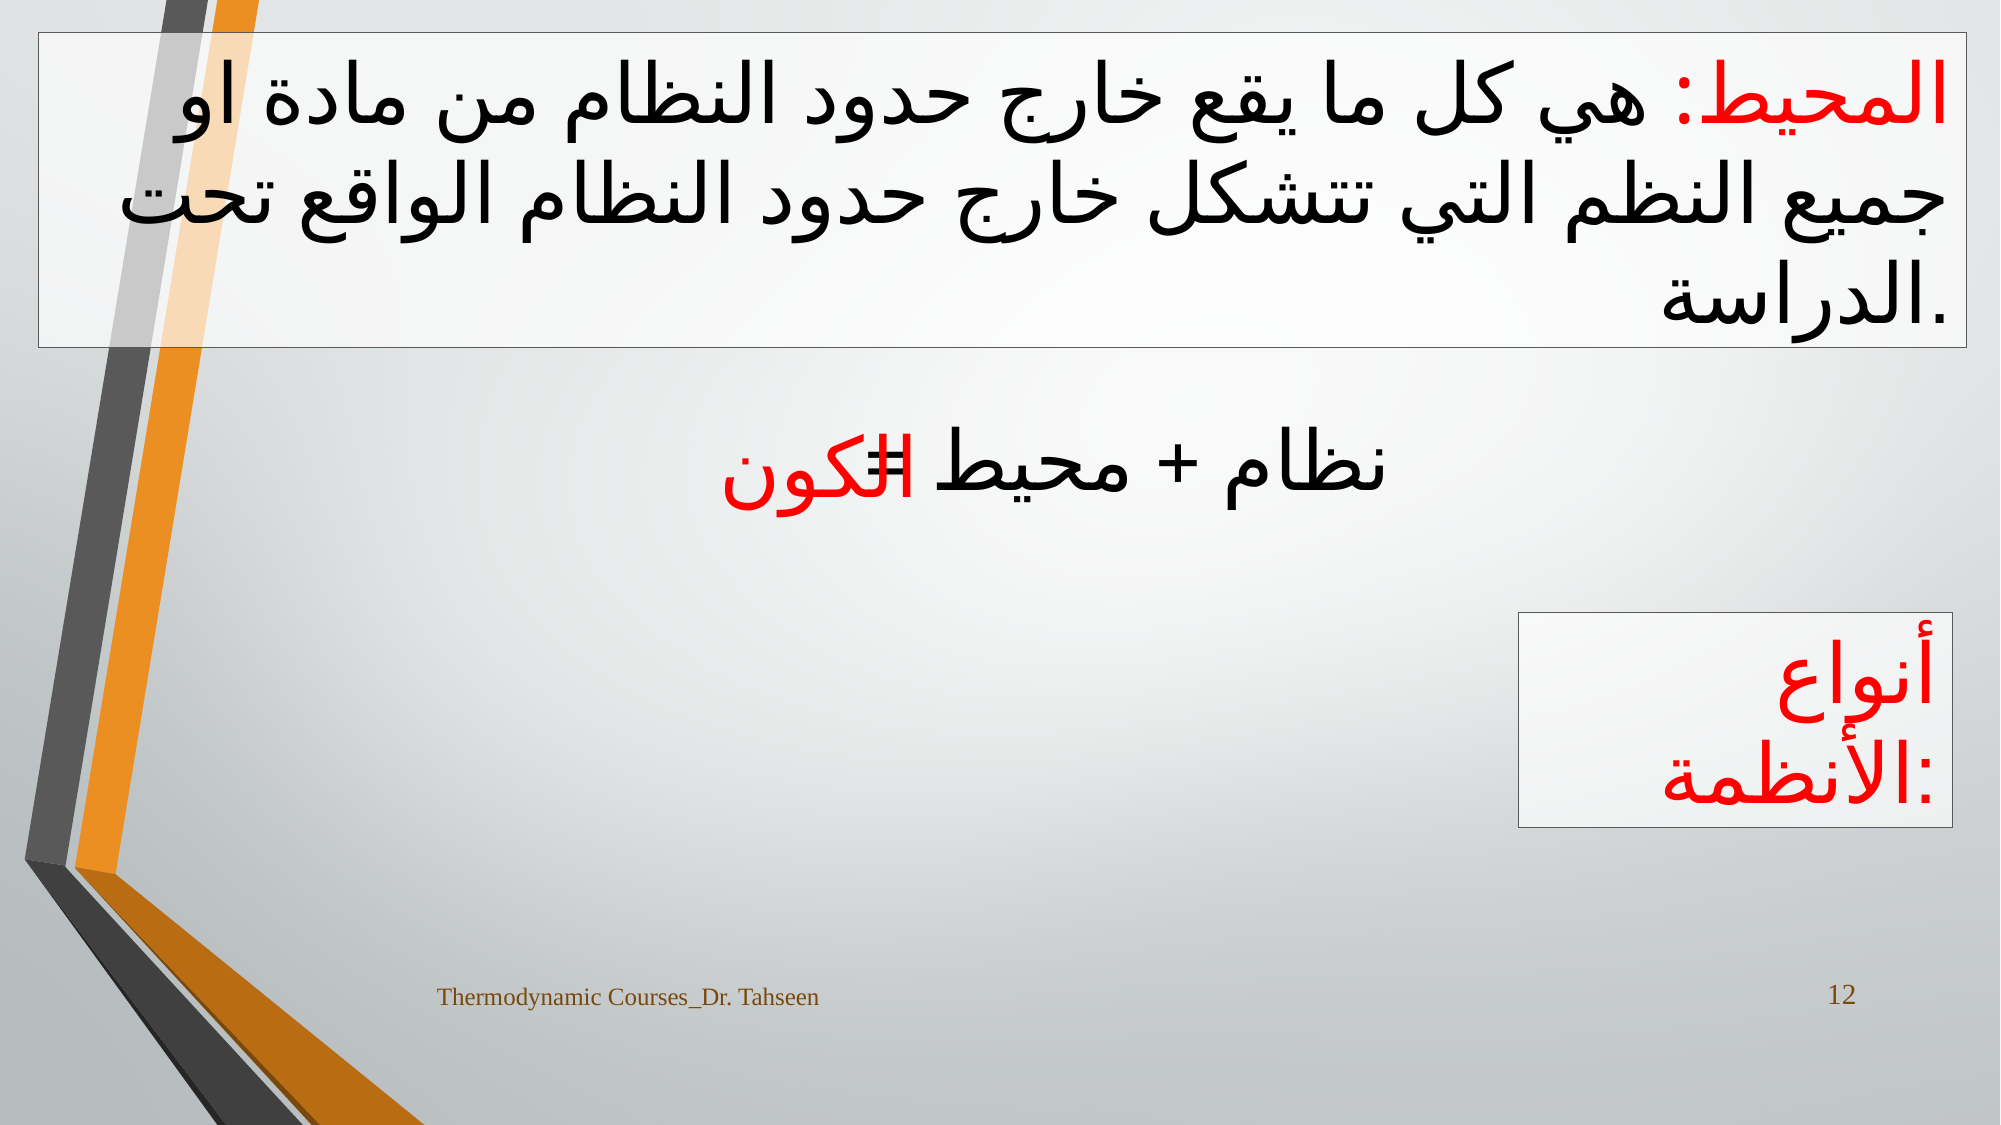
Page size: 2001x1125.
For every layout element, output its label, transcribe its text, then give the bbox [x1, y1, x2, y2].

text_box الكون [705, 406, 934, 522]
text_box المحيط: هي كل ما يقع خارج حدود النظام من مادة او جميع النظم التي تتشكل خارج حدود النظام الواقع تحت الدراسة. [38, 32, 1967, 348]
slide_number 12 [1796, 962, 1887, 1023]
text_box أنواع الأنظمة: [1518, 612, 1953, 828]
text_box نظام + محيط = [628, 299, 1628, 515]
footer Thermodynamic Courses_Dr. Tahseen [421, 965, 1584, 1025]
